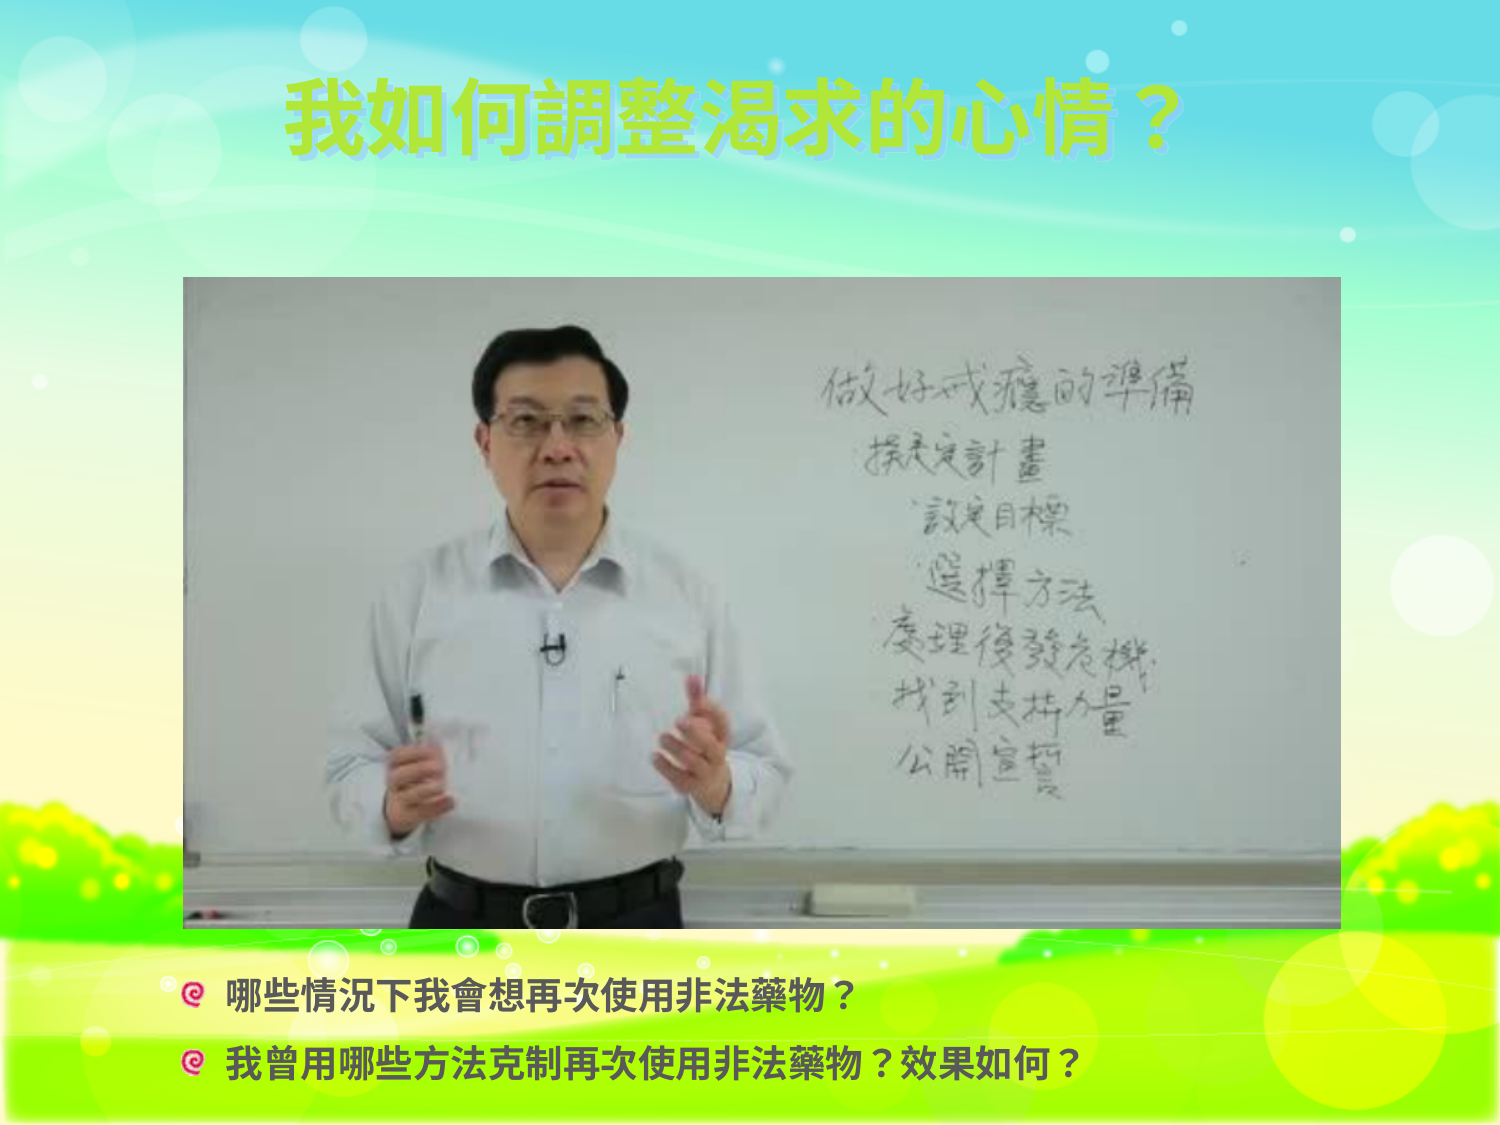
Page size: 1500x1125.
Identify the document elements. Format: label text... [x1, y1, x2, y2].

picture [181, 981, 207, 1008]
picture [0, 0, 1500, 1125]
title 我如何調整渴求的心情？ [183, 66, 1318, 173]
picture [181, 1049, 207, 1076]
text_box 哪些情況下我會想再次使用非法藥物？ 我曾用哪些方法克制再次使用非法藥物？效果如何？ [136, 942, 1425, 1125]
